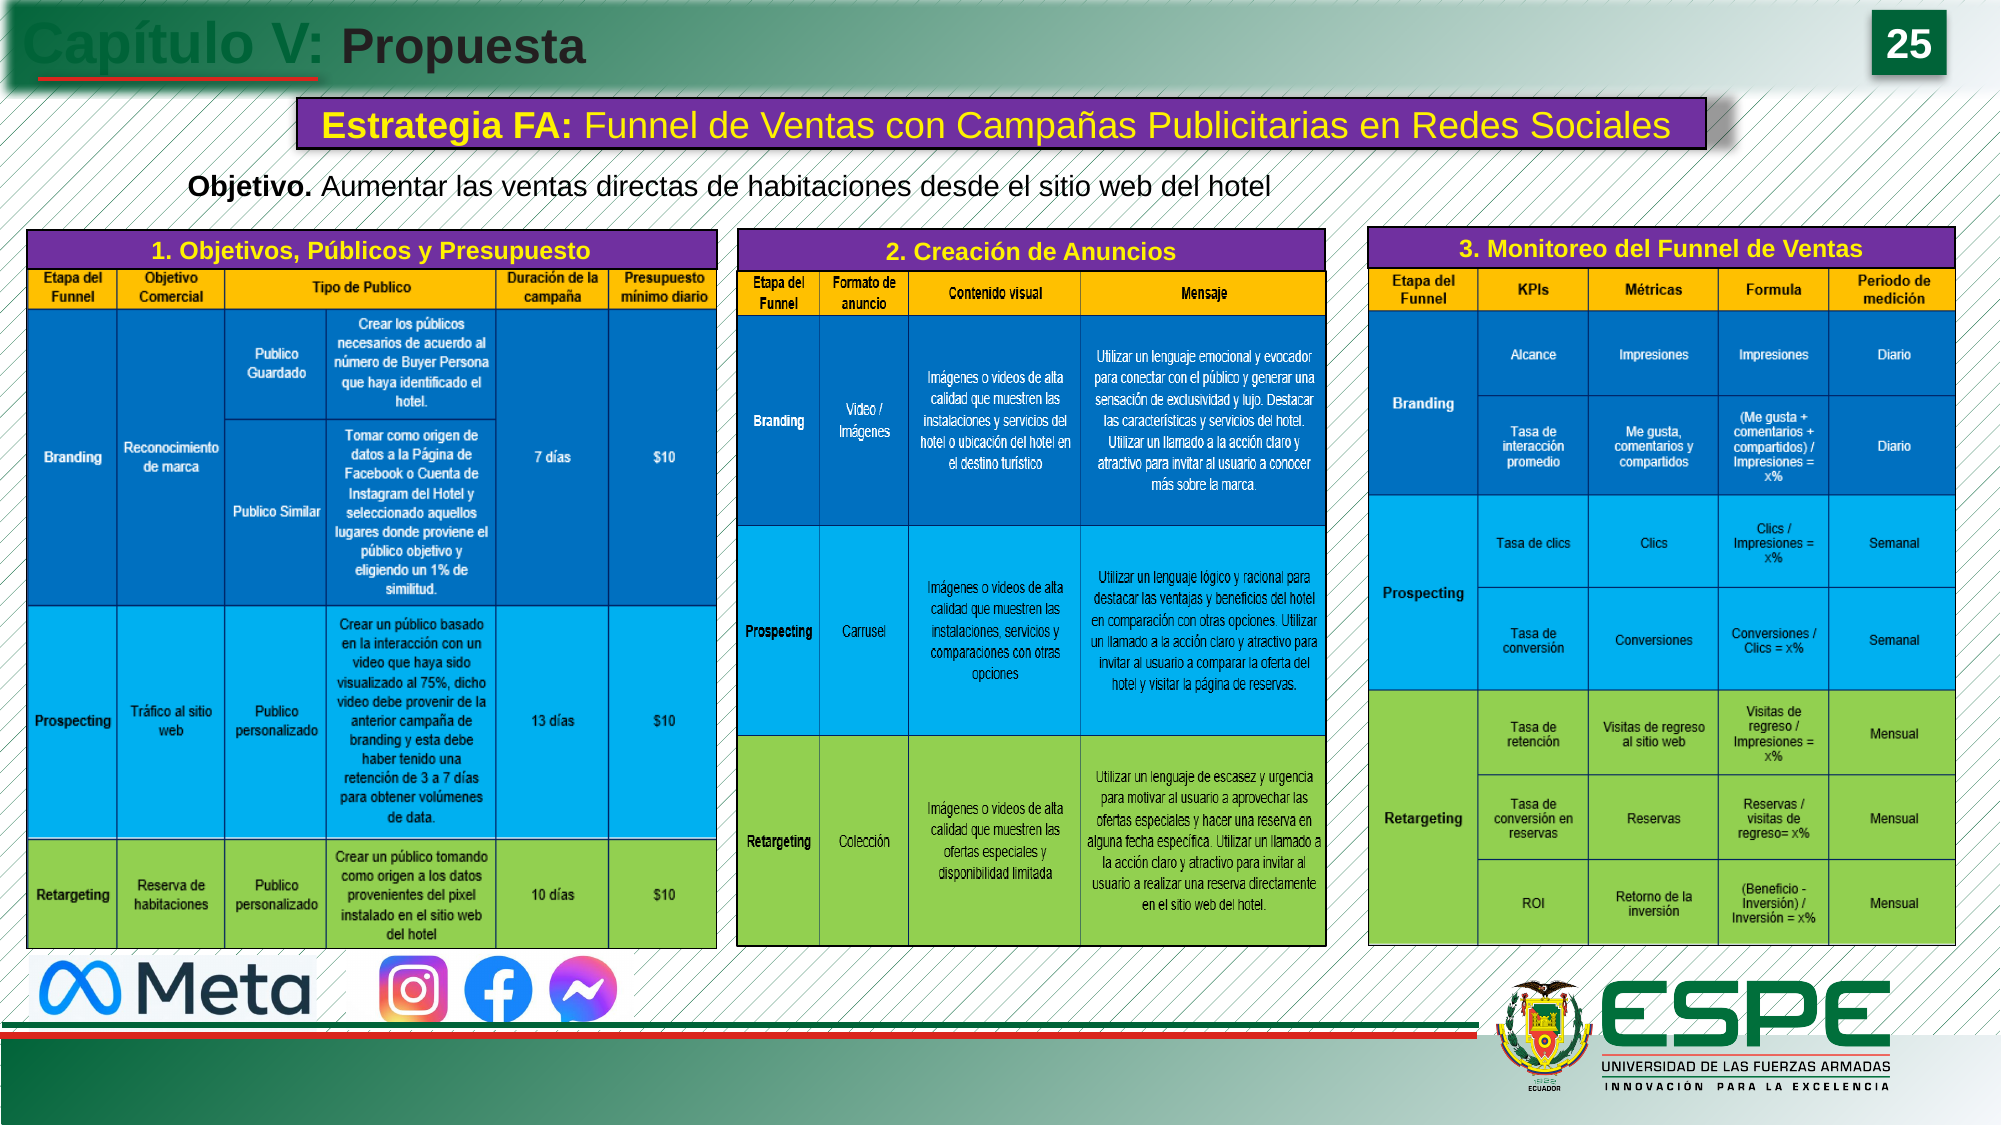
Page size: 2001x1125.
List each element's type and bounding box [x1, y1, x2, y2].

text_box [738, 229, 1326, 946]
text_box [6, 5, 1947, 82]
text_box [0, 0, 2000, 1125]
text_box [1368, 226, 1956, 946]
text_box [26, 229, 717, 949]
